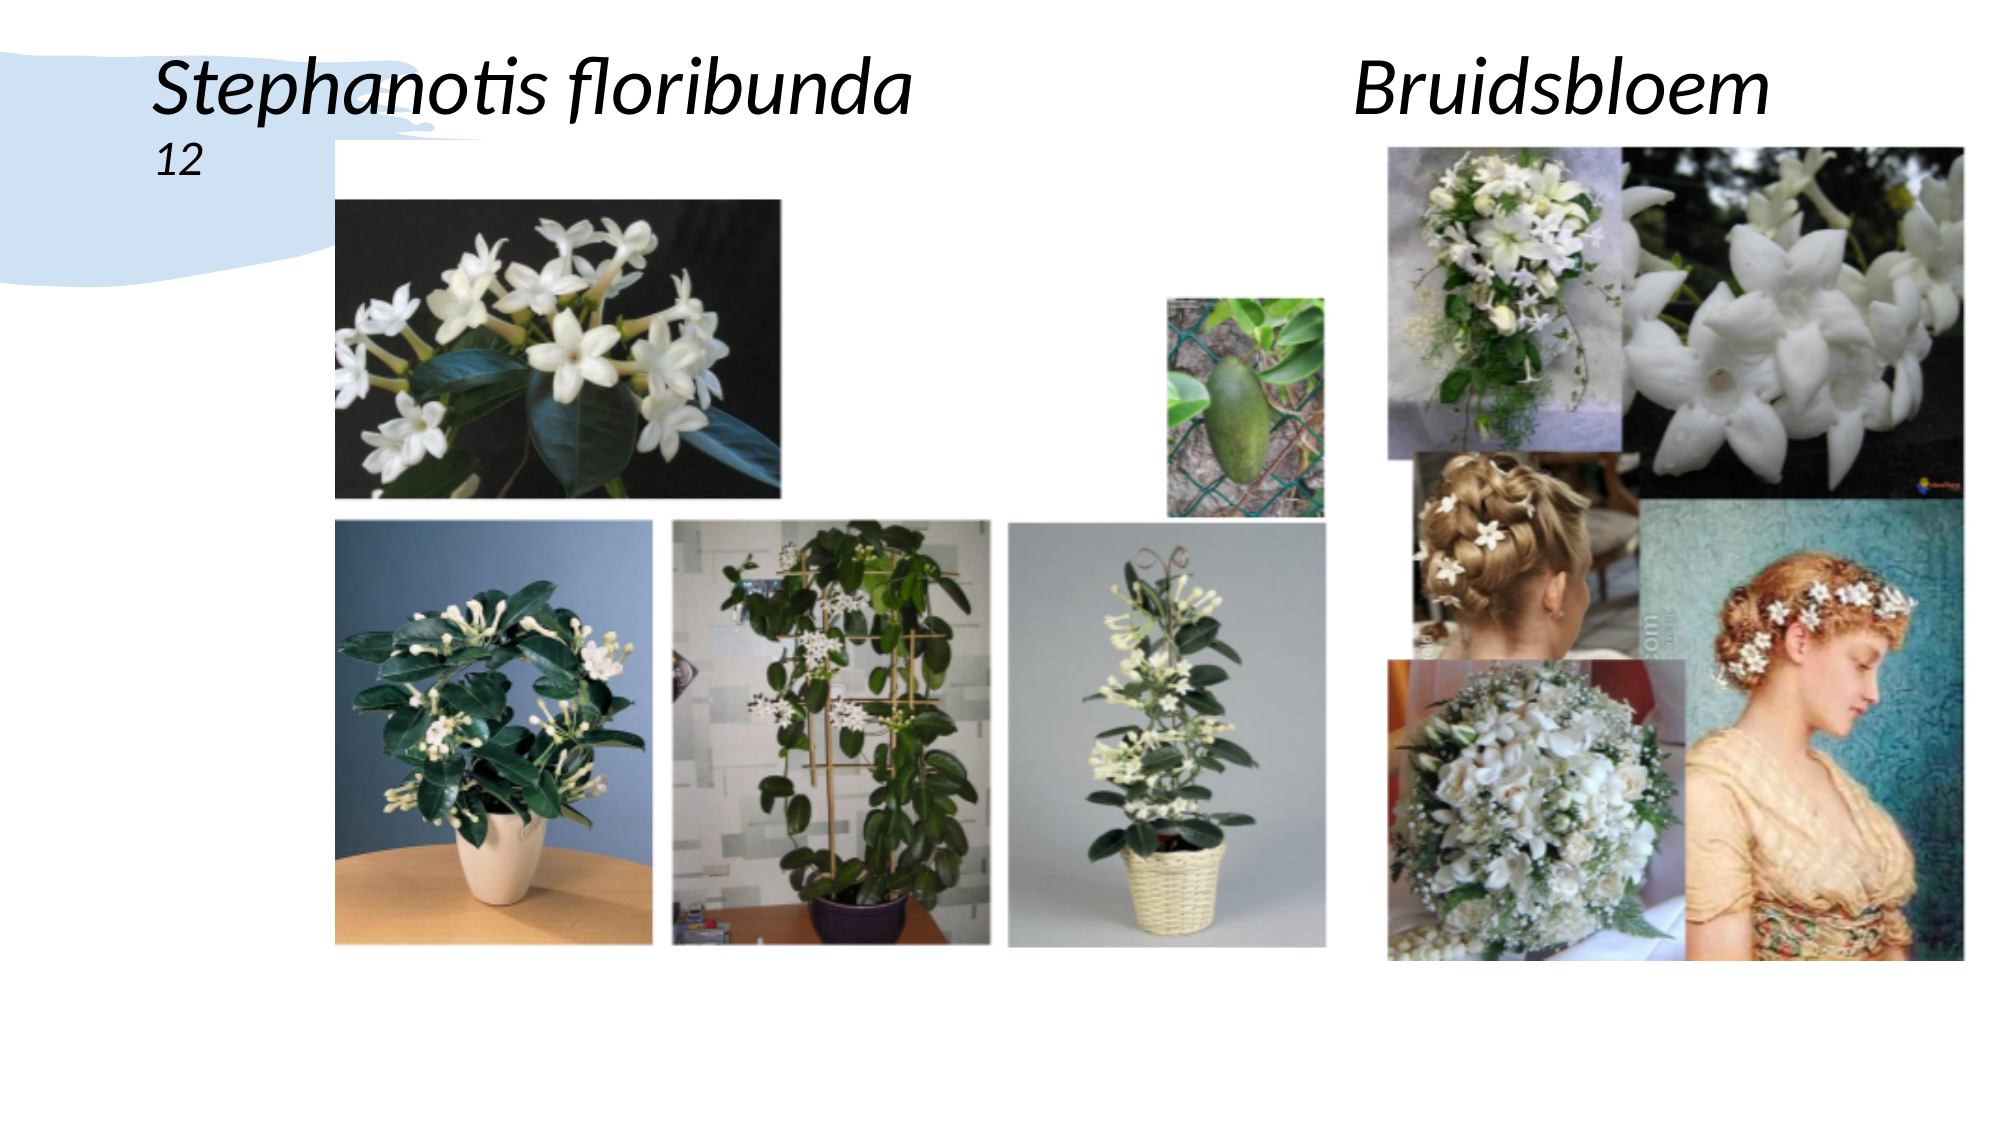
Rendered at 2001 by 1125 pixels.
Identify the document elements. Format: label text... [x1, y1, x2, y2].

title Stephanotis floribunda Bruidsbloem 12 [137, 5, 1863, 223]
picture [335, 140, 1975, 961]
